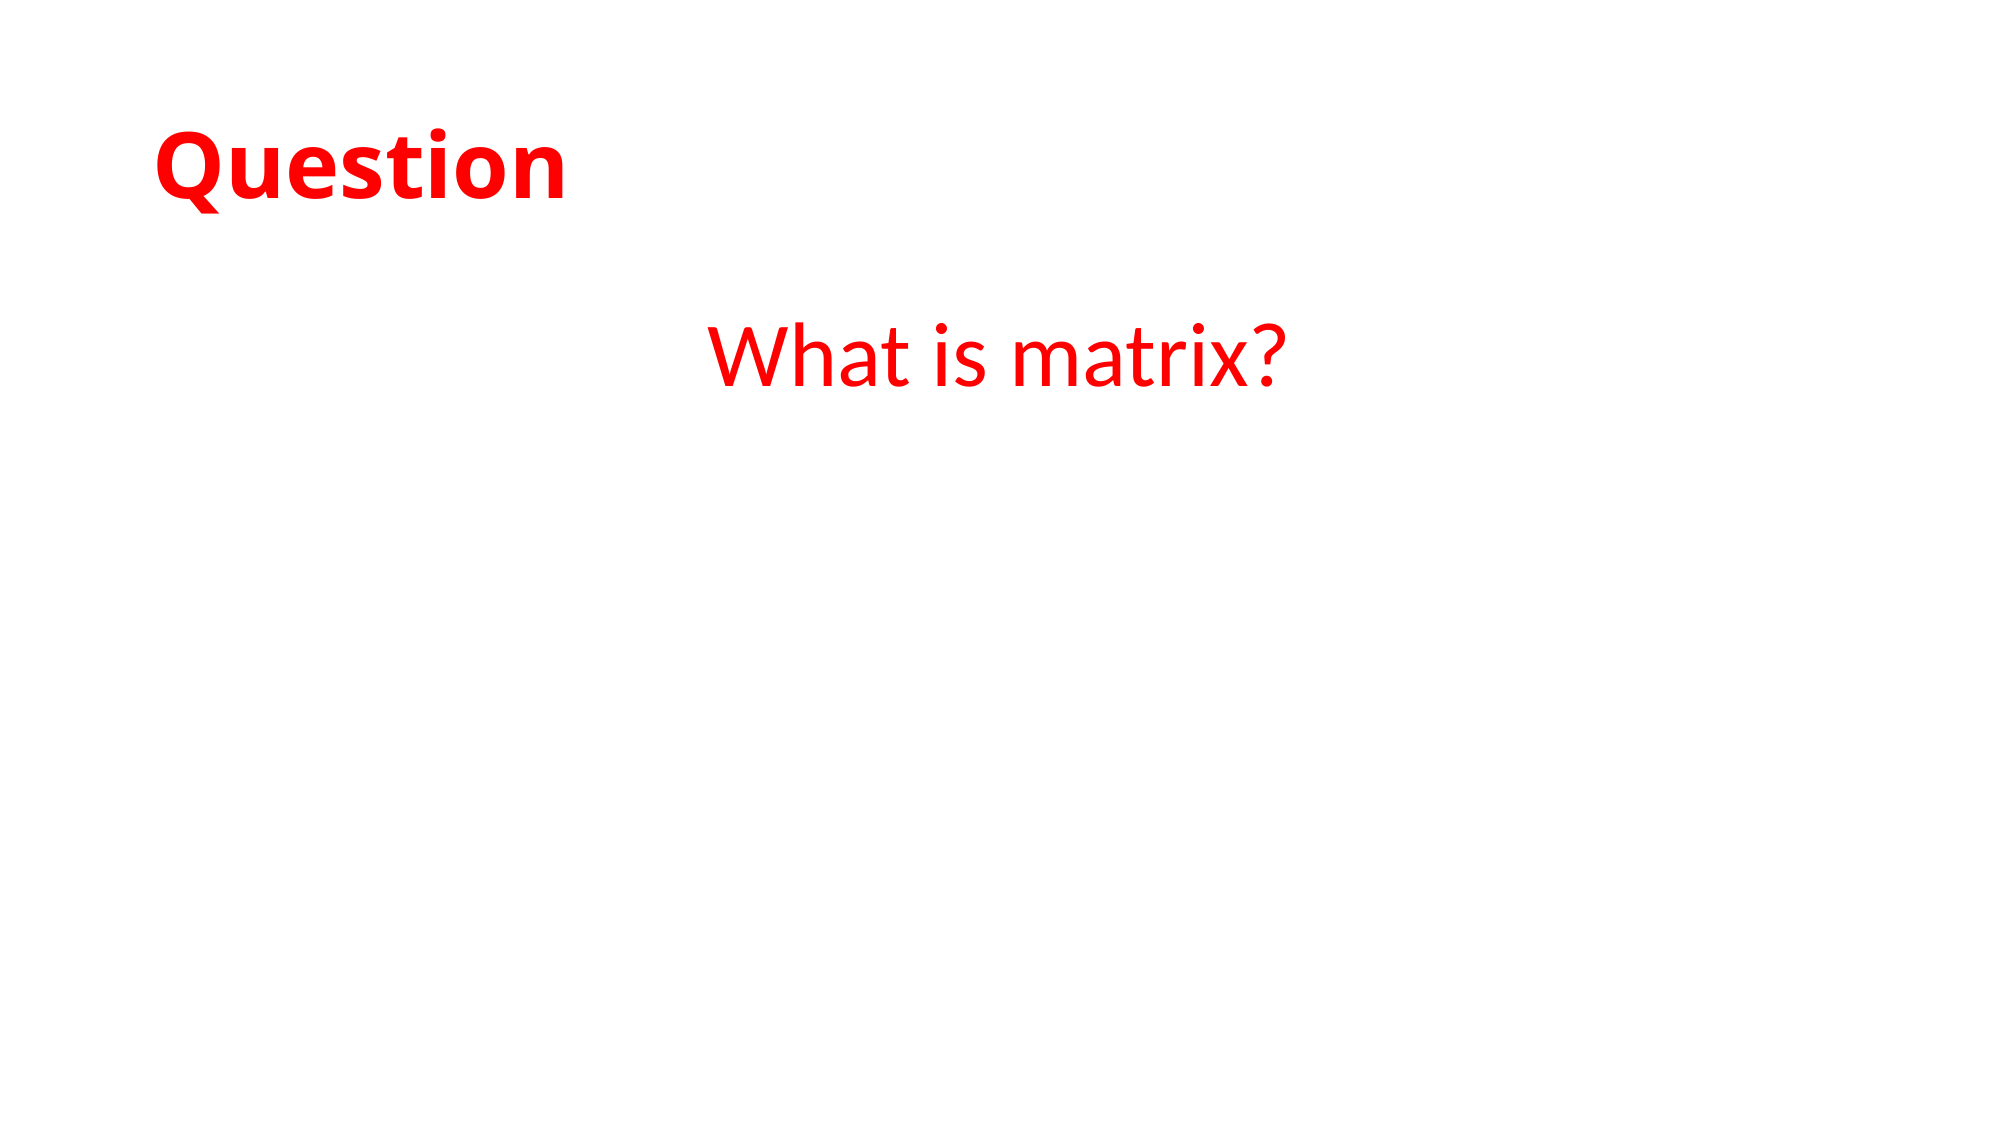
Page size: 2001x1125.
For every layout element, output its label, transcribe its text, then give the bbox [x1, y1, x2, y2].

title Question [137, 59, 1863, 278]
list What is matrix? [137, 299, 1863, 1014]
